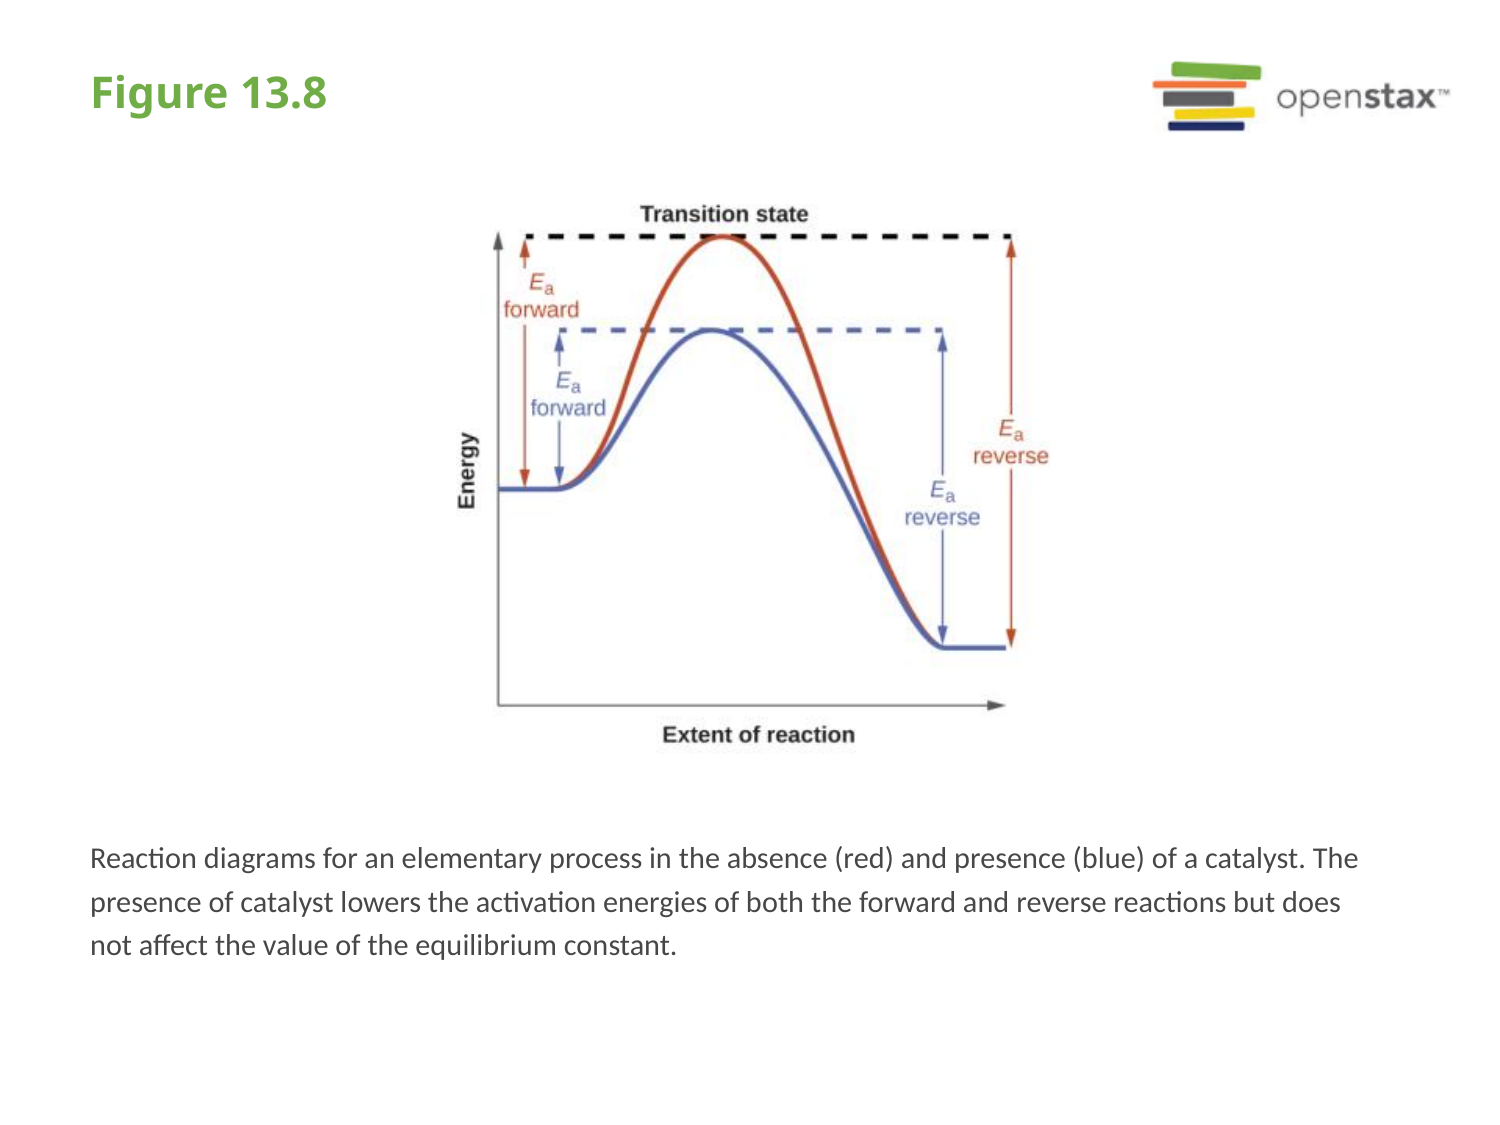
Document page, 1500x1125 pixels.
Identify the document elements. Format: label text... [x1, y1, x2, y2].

list Reaction diagrams for an elementary process in the absence (red) and presence (blue) of a catalyst. The presence of catalyst lowers the activation energies of both the forward and reverse reactions but does not affect the value of the equilibrium constant. [75, 823, 1398, 970]
picture [1151, 59, 1452, 134]
picture [456, 192, 1050, 757]
title Figure 13.8 [75, 59, 1397, 130]
